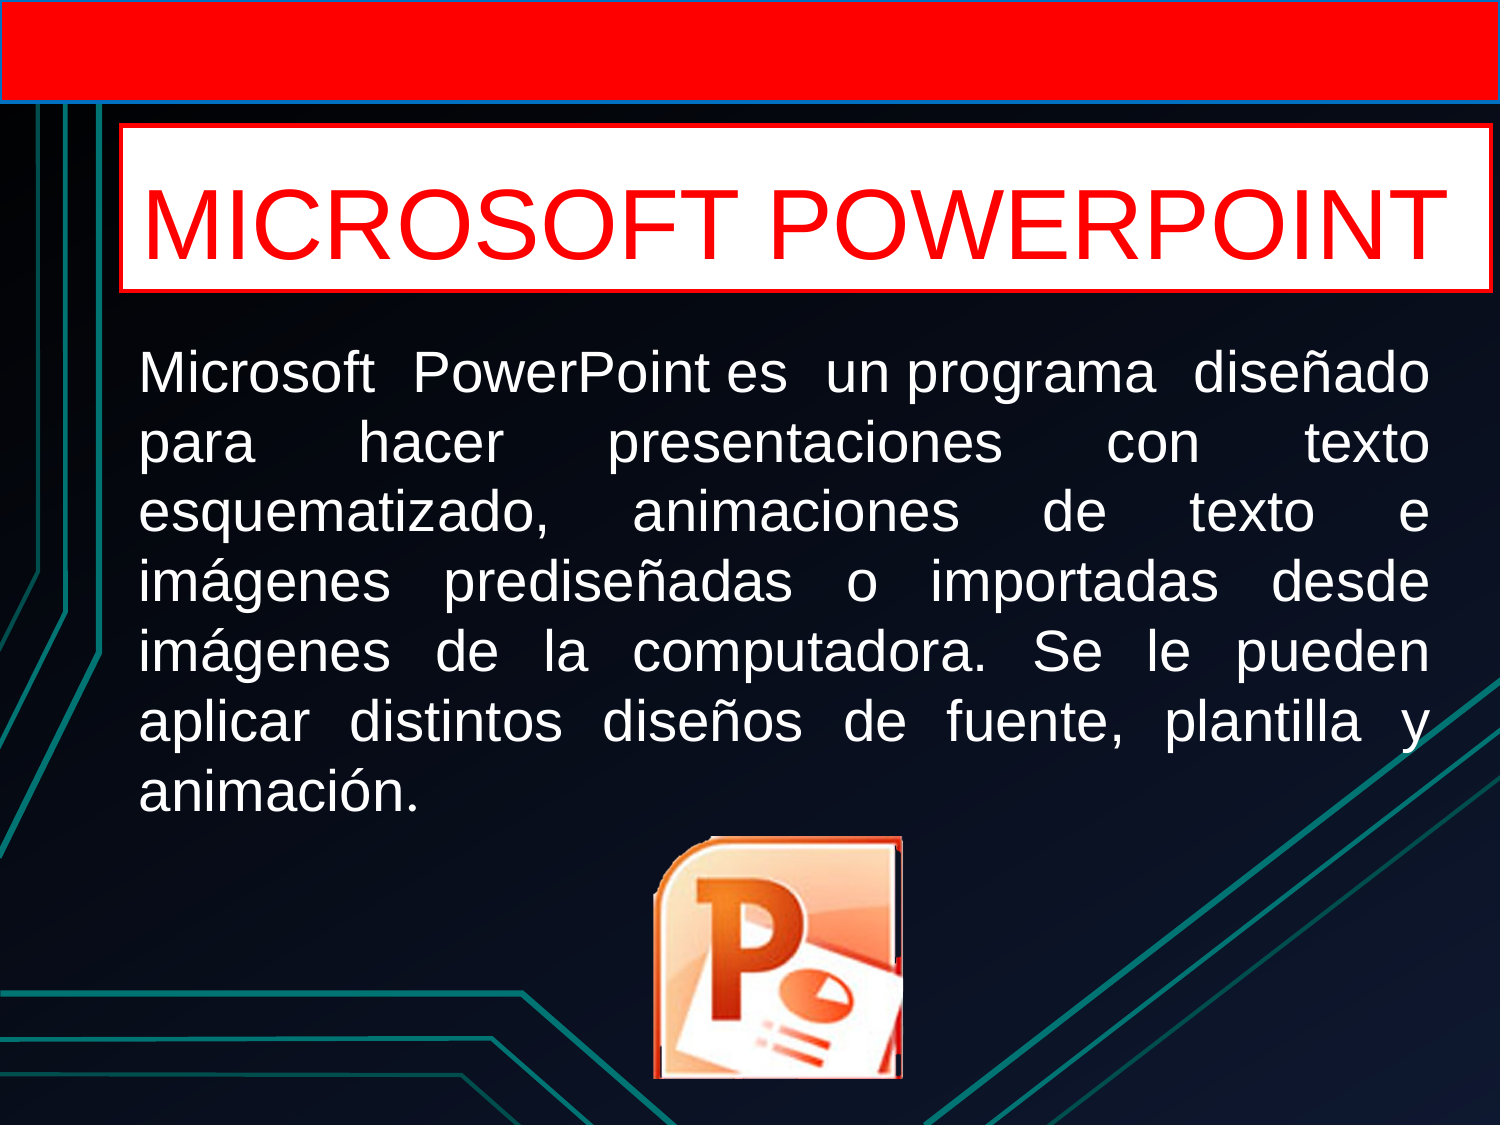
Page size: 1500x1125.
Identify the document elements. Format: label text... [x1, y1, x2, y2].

title Microsoft powerpoint [119, 123, 1493, 293]
picture [652, 835, 904, 1079]
text_box [0, 0, 1500, 104]
text_box Microsoft PowerPoint es un programa diseñado para hacer presentaciones con texto esquematizado, animaciones de texto e imágenes prediseñadas o importadas desde imágenes de la computadora. Se le pueden aplicar distintos diseños de fuente, plantilla y animación. [123, 326, 1447, 831]
